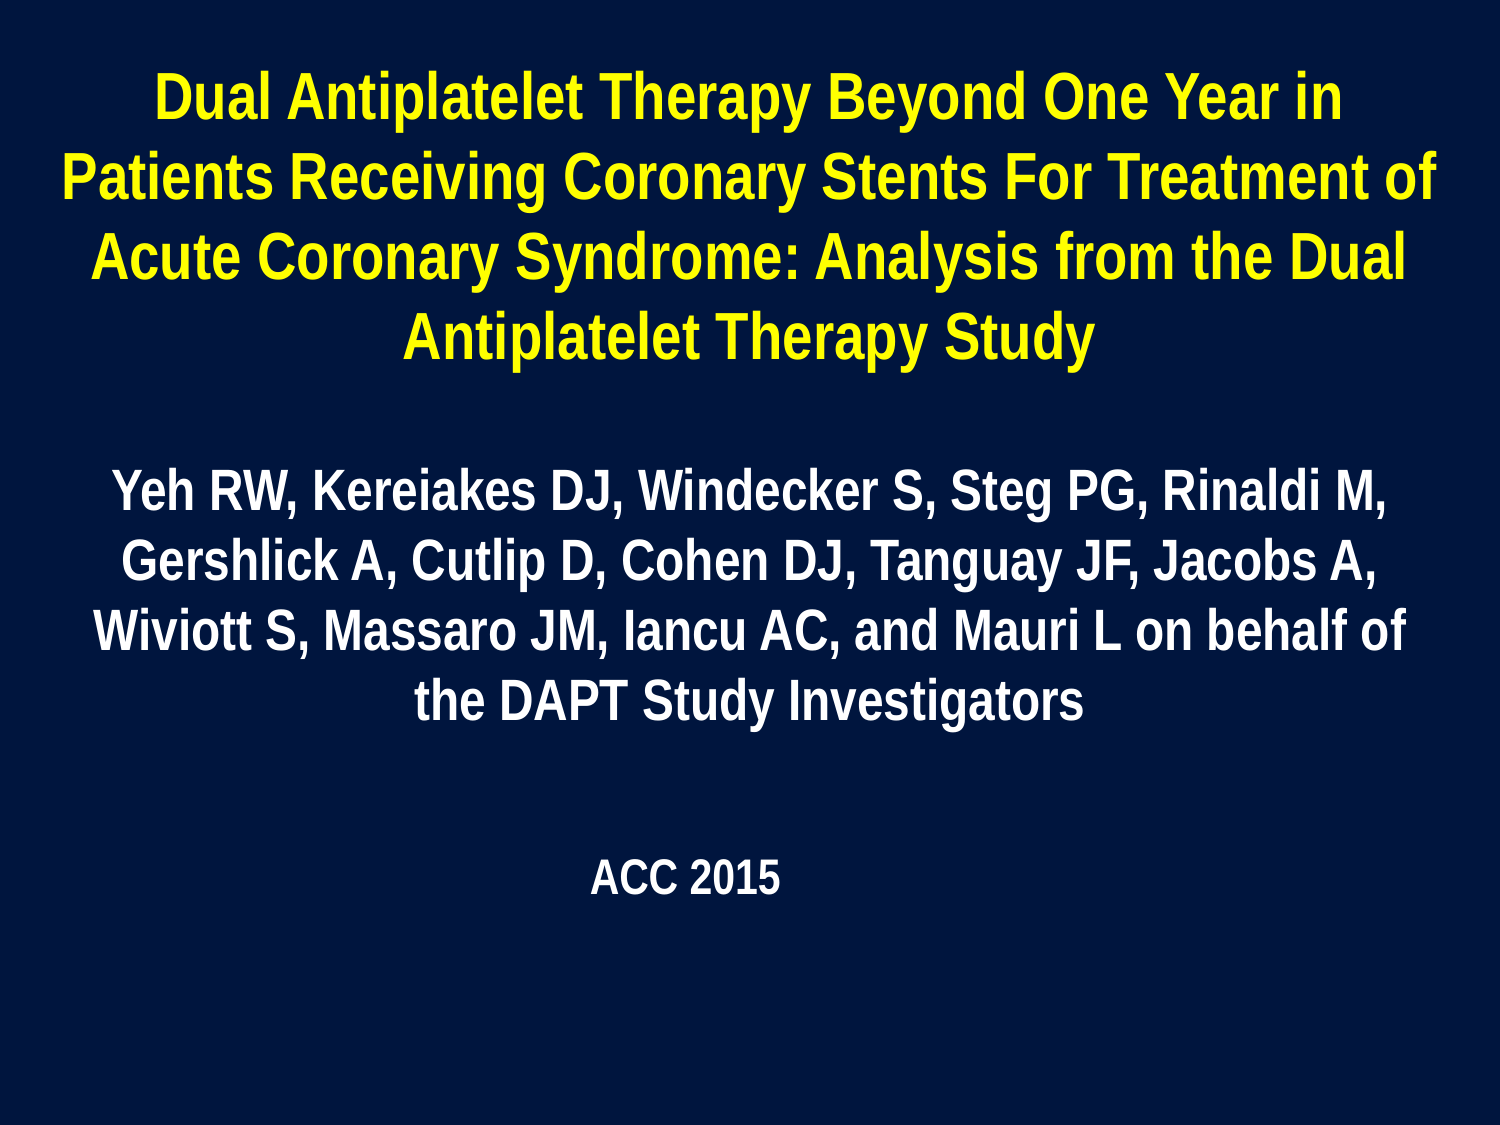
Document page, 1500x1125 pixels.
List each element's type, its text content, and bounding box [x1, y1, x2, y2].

text_box Dual Antiplatelet Therapy Beyond One Year in Patients Receiving Coronary Stents For Treatment of Acute Coronary Syndrome: Analysis from the Dual Antiplatelet Therapy Study Yeh RW, Kereiakes DJ, Windecker S, Steg PG, Rinaldi M, Gershlick A, Cutlip D, Cohen DJ, Tanguay JF, Jacobs A, Wiviott S, Massaro JM, Iancu AC, and Mauri L on behalf of the DAPT Study Investigators [37, 45, 1463, 740]
text_box ACC 2015 [574, 837, 1388, 913]
